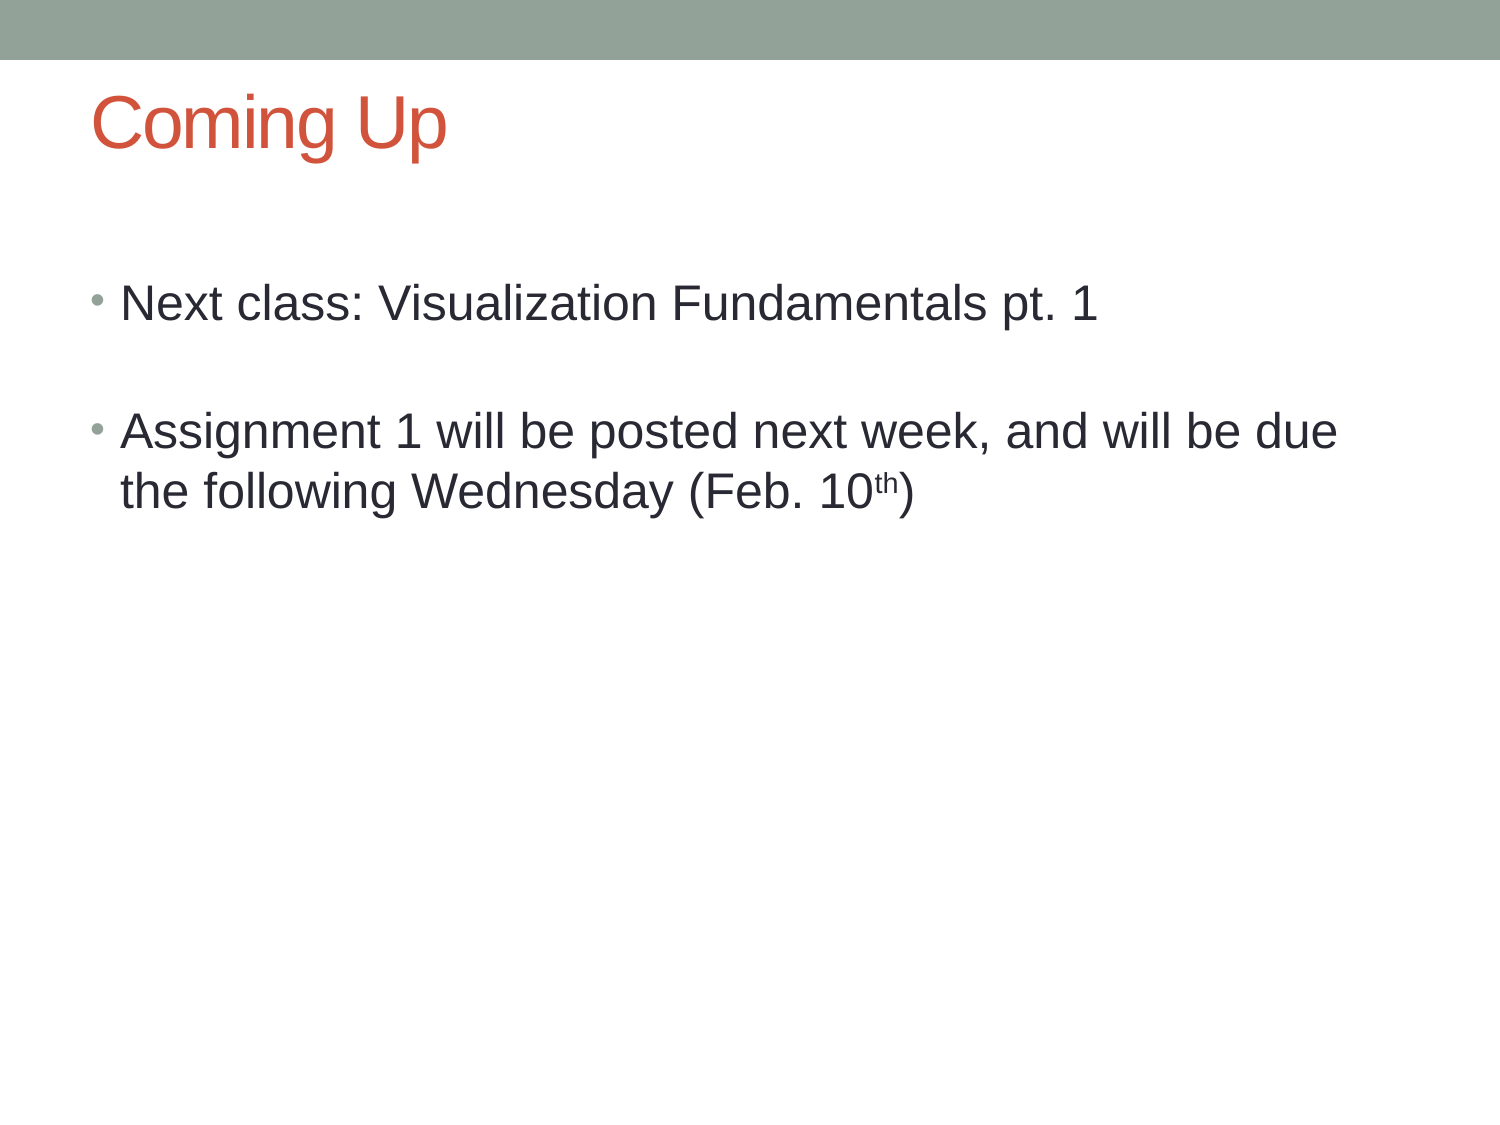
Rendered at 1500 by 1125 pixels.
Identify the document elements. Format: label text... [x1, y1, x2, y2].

title Coming Up [75, 37, 1425, 200]
list Next class: Visualization Fundamentals pt. 1 Assignment 1 will be posted next week, and will be due the following Wednesday (Feb. 10th) [75, 262, 1425, 1063]
